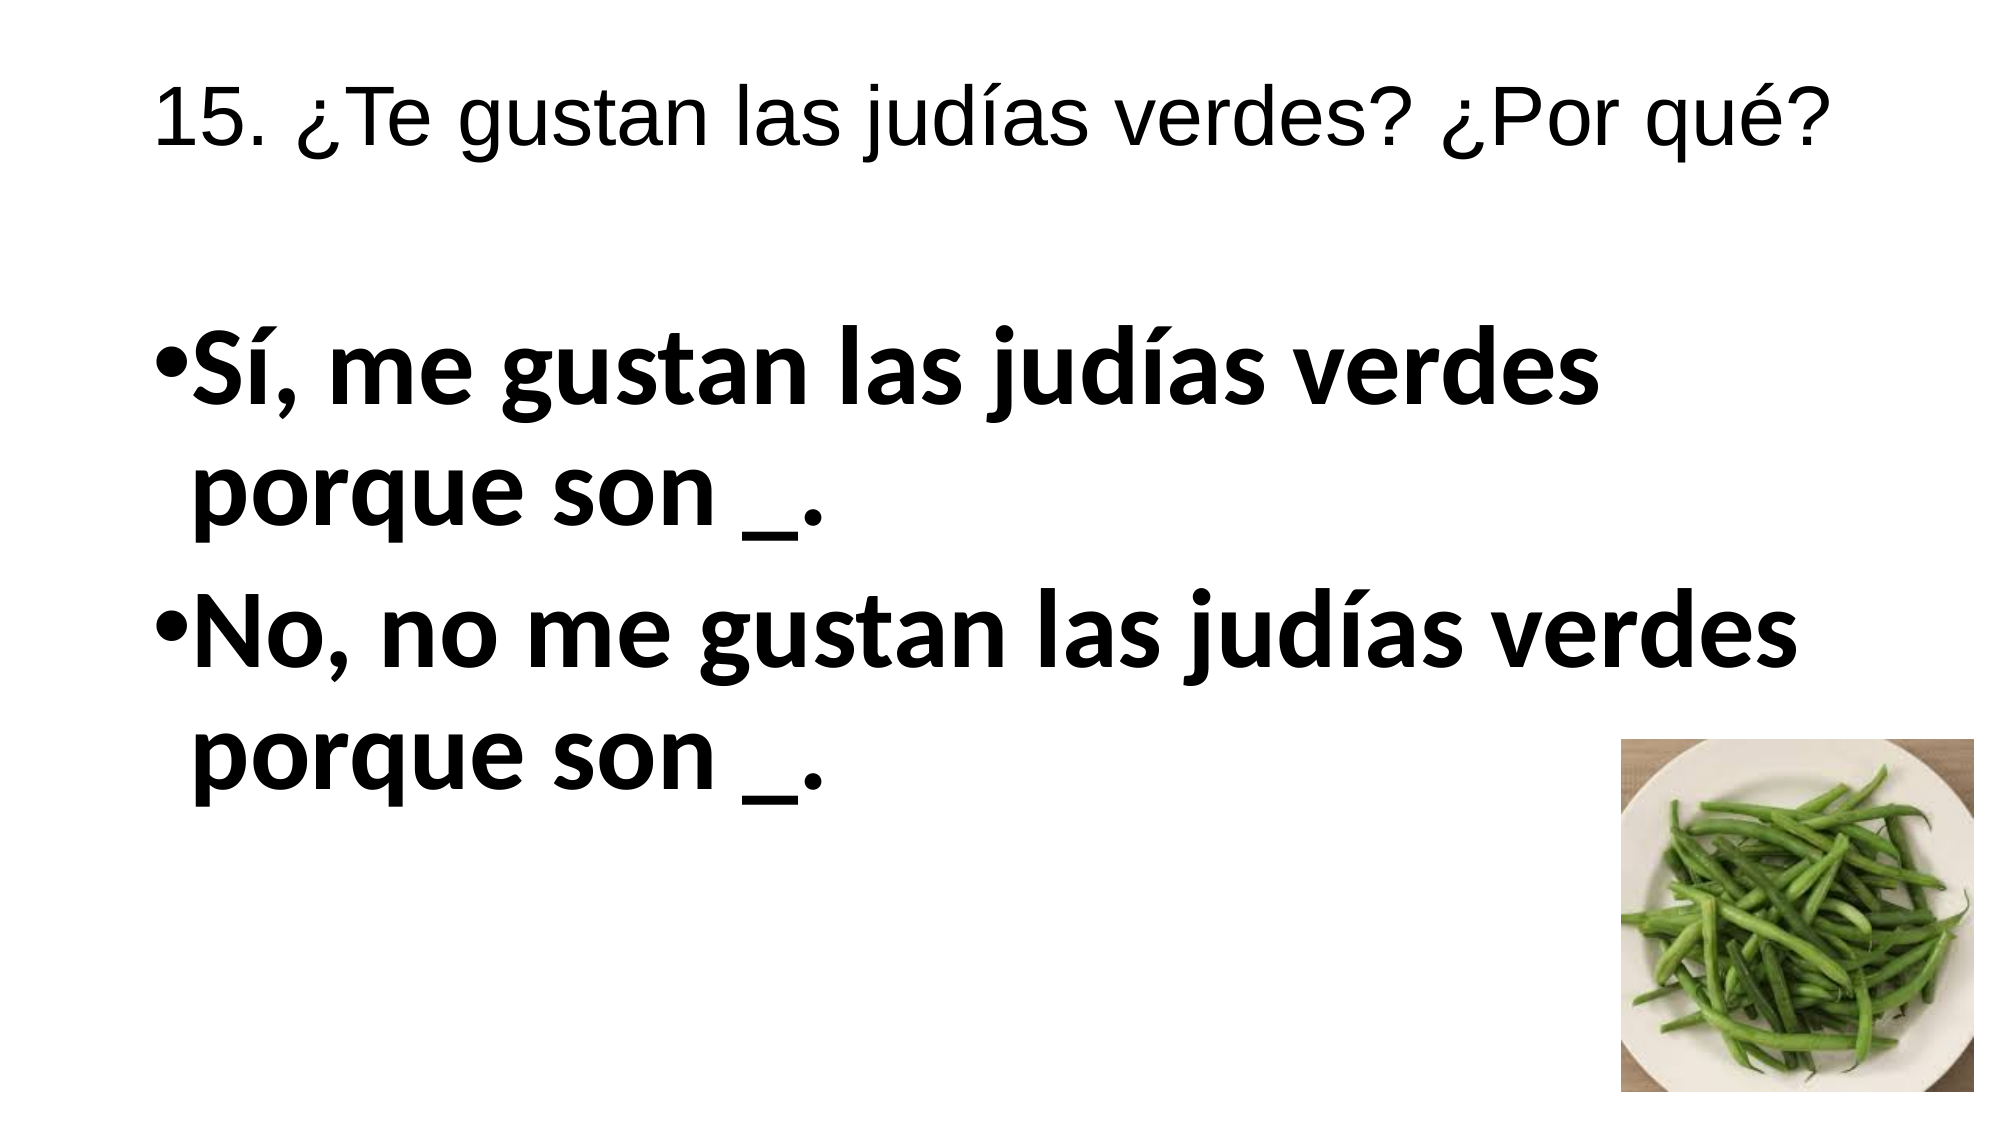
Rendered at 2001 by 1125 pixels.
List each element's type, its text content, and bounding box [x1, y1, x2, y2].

list Sí, me gustan las judías verdes porque son _. No, no me gustan las judías verdes porque son _. [137, 299, 1863, 1014]
title 15. ¿Te gustan las judías verdes? ¿Por qué? [137, 59, 1863, 278]
picture [1621, 739, 1974, 1092]
